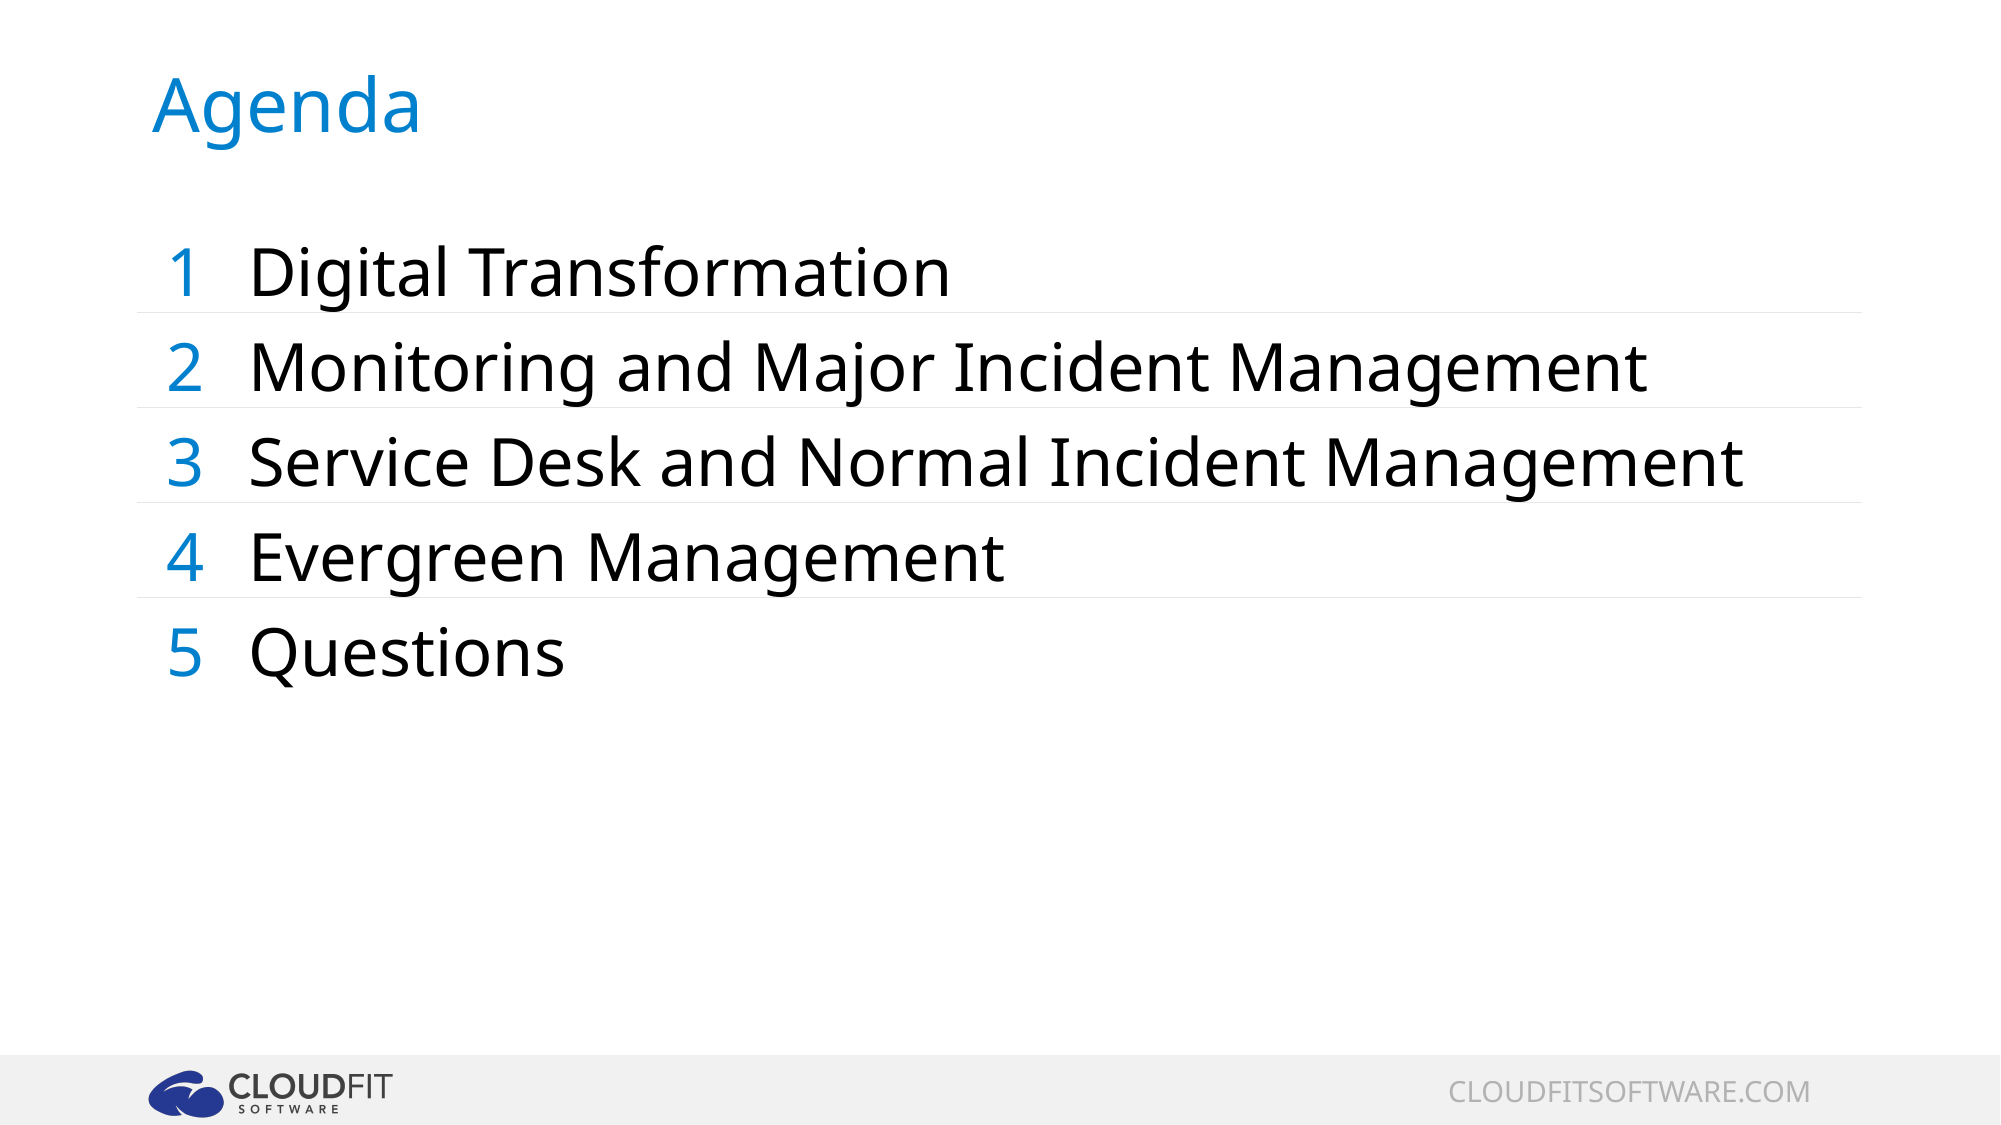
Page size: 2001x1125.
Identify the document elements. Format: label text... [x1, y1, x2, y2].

table_cell 3 [137, 408, 233, 502]
table_cell Monitoring and Major Incident Management [233, 313, 1862, 407]
table_header Digital Transformation [233, 218, 1862, 312]
table_cell Evergreen Management [233, 503, 1862, 597]
title Agenda [137, 0, 1863, 218]
table_cell 5 [137, 598, 233, 693]
table_cell 2 [137, 313, 233, 407]
table_header 1 [137, 218, 233, 312]
table_cell 4 [137, 503, 233, 597]
table_cell Service Desk and Normal Incident Management [233, 408, 1862, 502]
table_cell Questions [233, 598, 1862, 692]
